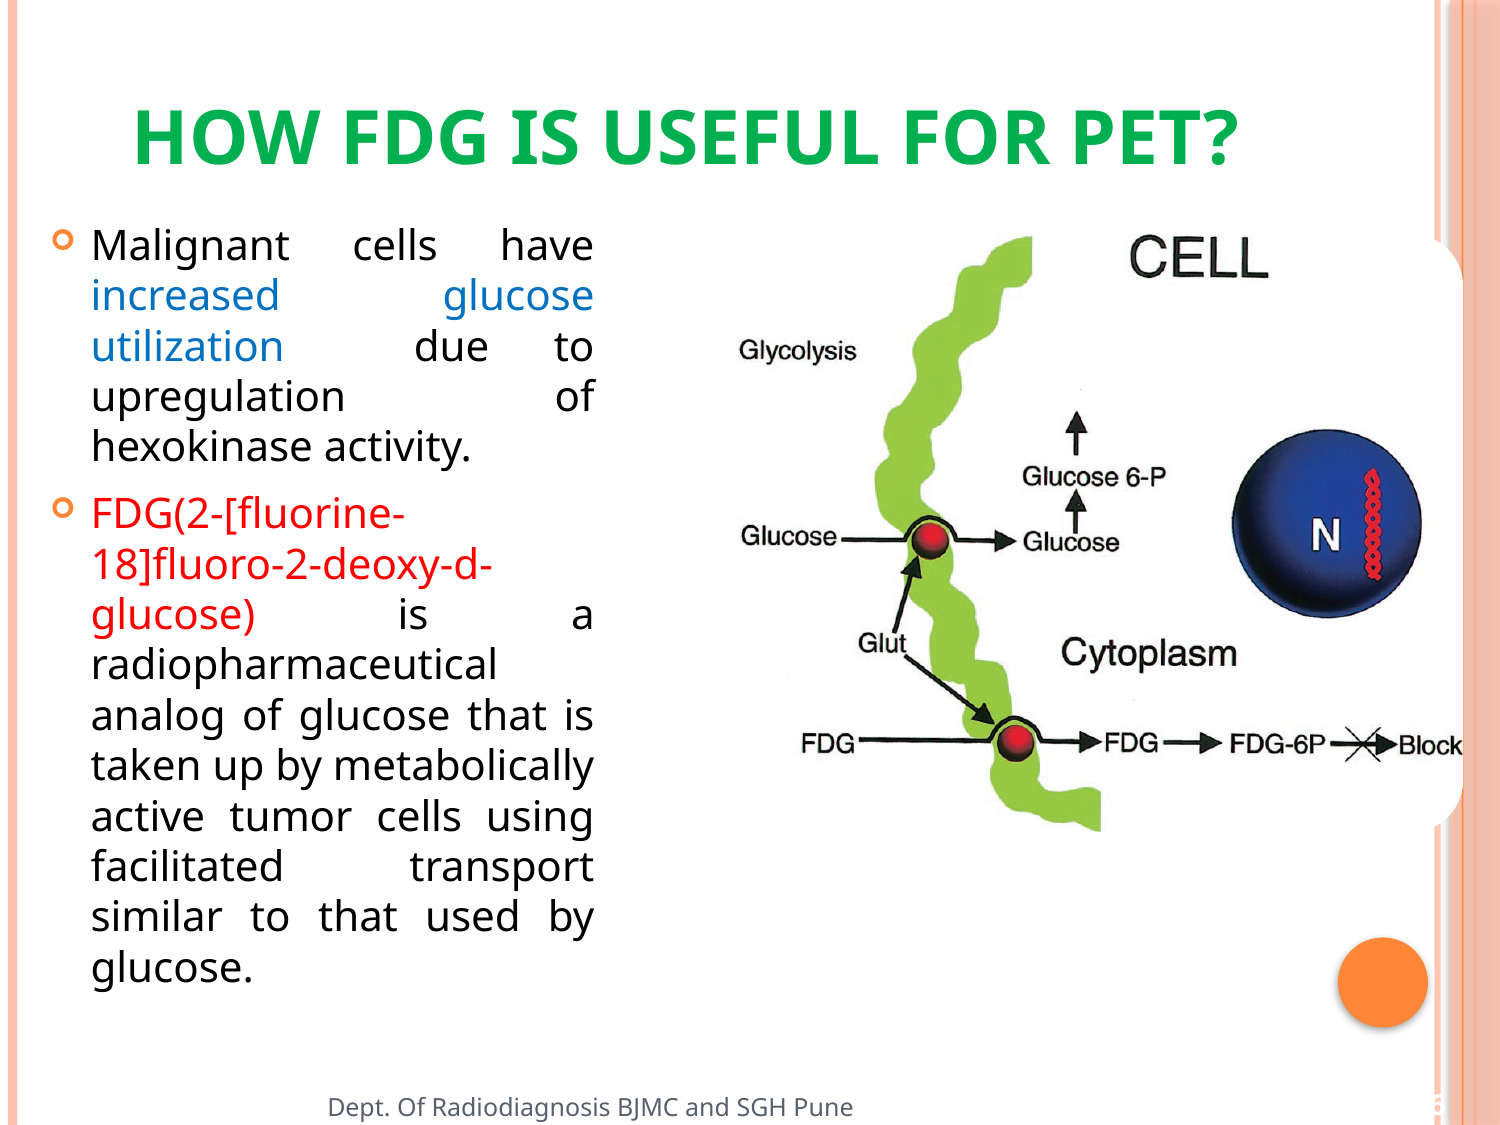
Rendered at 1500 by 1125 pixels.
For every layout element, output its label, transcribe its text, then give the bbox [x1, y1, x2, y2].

list Malignant cells have increased glucose utilization due to upregulation of hexokinase activity. FDG(2-[fluorine-18]fluoro-2-deoxy-d-glucose) is a radiopharmaceutical analog of glucose that is taken up by metabolically active tumor cells using facilitated transport similar to that used by glucose. [35, 210, 610, 1011]
footer Dept. Of Radiodiagnosis BJMC and SGH Pune [312, 1087, 1275, 1125]
slide_number 6 [1374, 1087, 1500, 1125]
title How FDG is useful for PET? [117, 0, 1343, 188]
picture [737, 233, 1464, 833]
